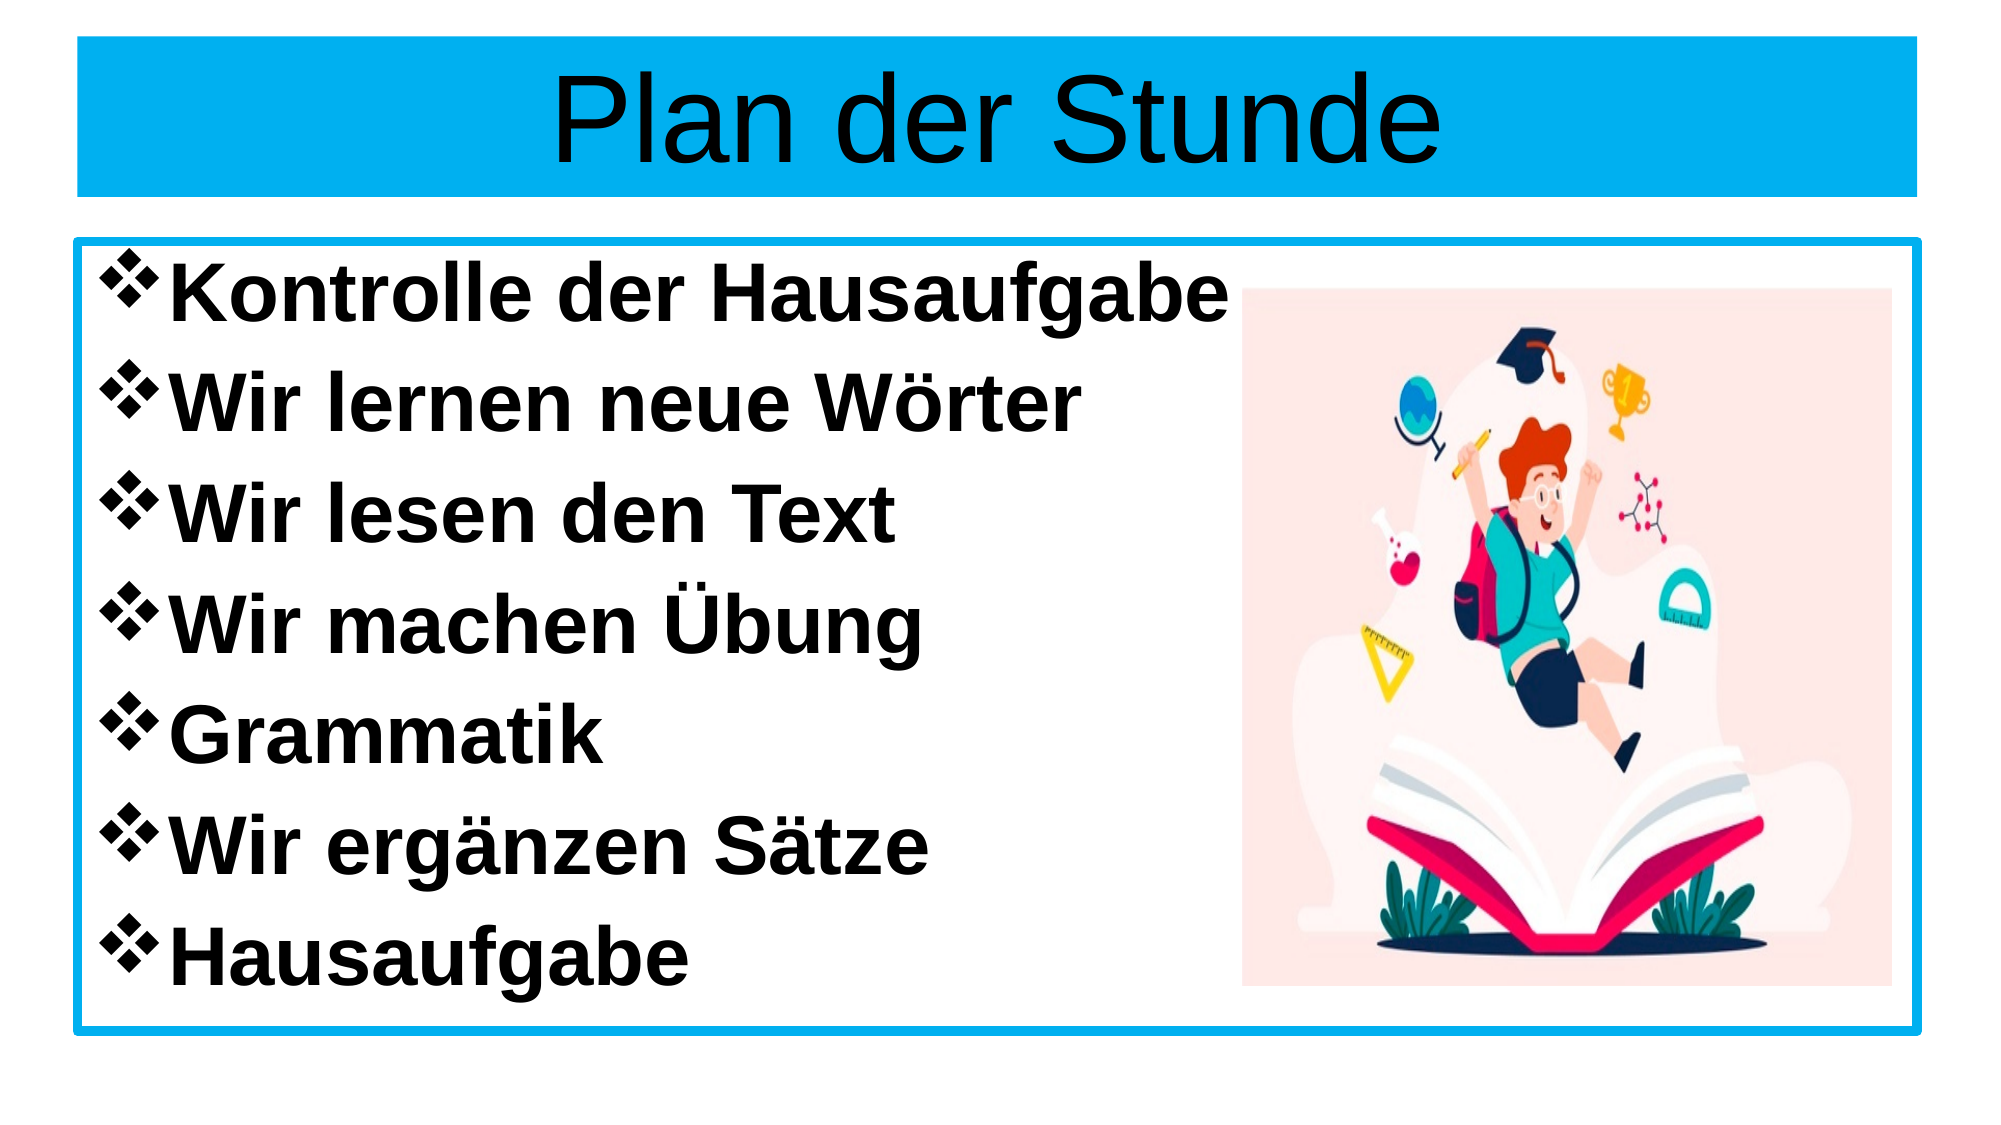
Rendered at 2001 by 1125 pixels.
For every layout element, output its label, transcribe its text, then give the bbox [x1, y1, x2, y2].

subtitle Kontrolle der Hausaufgabe Wir lernen neue Wörter Wir lesen den Text Wir machen Übung Grammatik Wir ergänzen Sätze Hausaufgabe [77, 241, 1918, 1032]
picture [1242, 287, 1892, 986]
title Plan der Stunde [77, 36, 1918, 197]
